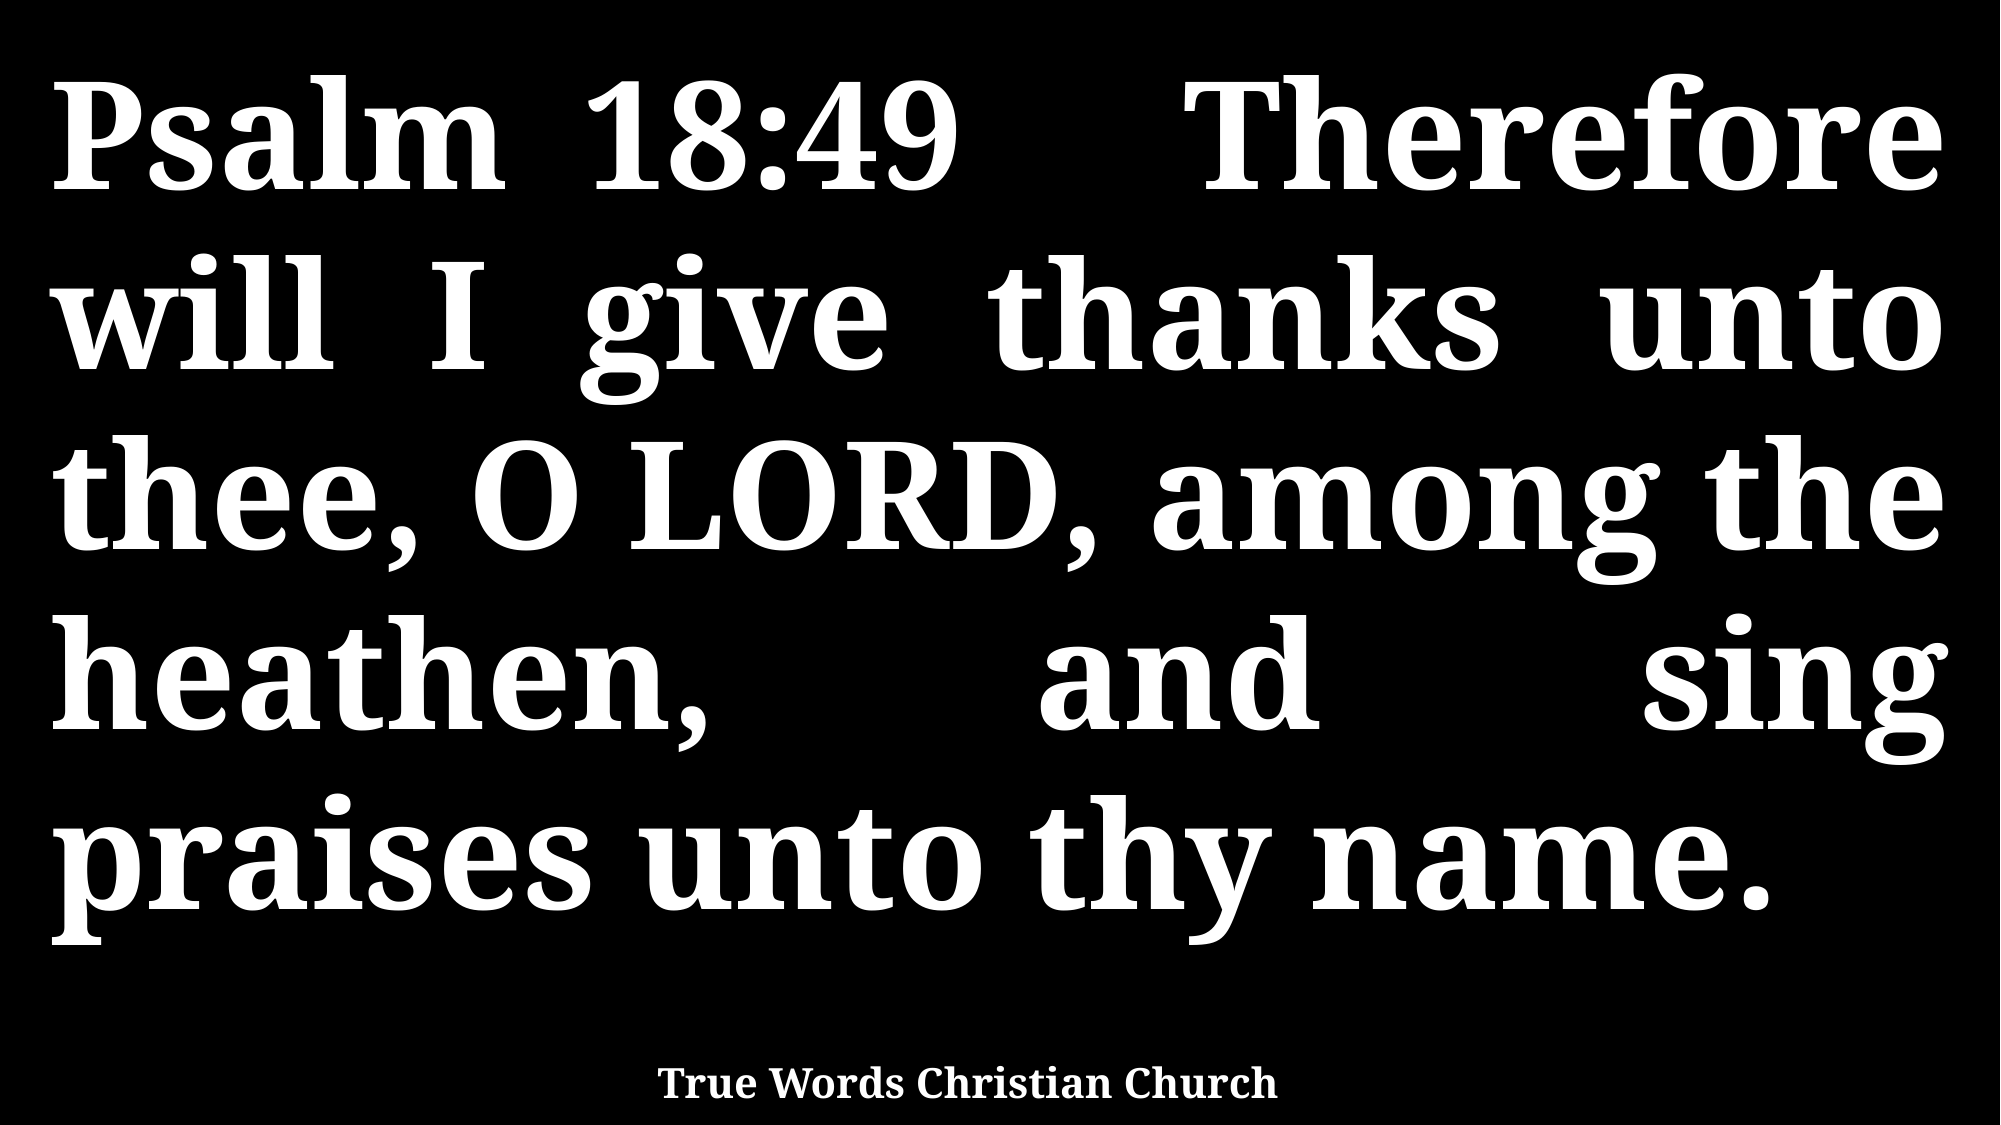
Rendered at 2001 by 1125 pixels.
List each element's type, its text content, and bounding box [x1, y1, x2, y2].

text_box Psalm 18:49 Therefore will I give thanks unto thee, O LORD, among the heathen, and sing praises unto thy name. [35, 32, 1965, 947]
text_box True Words Christian Church [642, 1049, 1294, 1114]
